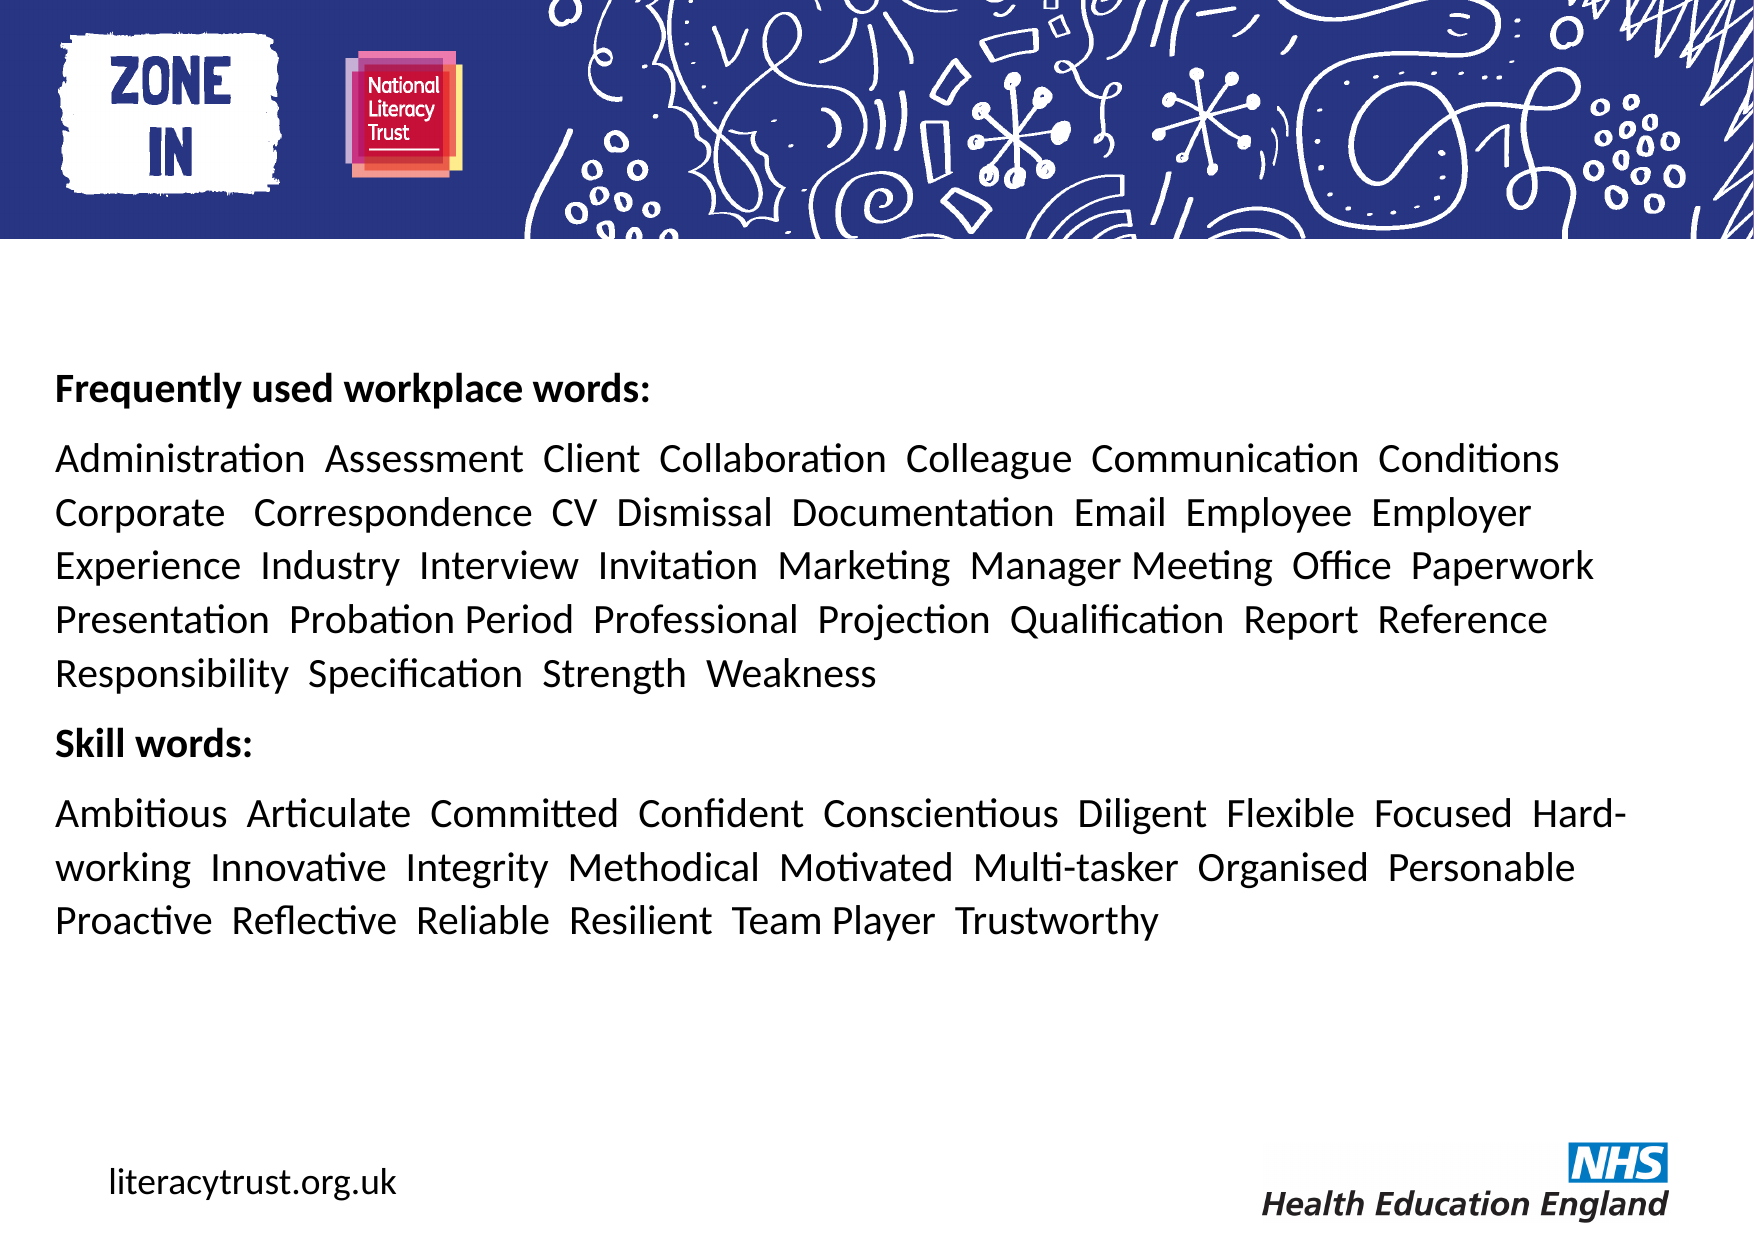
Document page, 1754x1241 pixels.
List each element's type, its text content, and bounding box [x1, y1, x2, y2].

picture [1262, 1142, 1669, 1223]
picture [0, 0, 1754, 239]
subtitle Frequently used workplace words: Administration Assessment Client Collaboration Colleague Communication Conditions Corporate Correspondence CV Dismissal Documentation Email Employee Employer Experience Industry Interview Invitation Marketing Manager Meeting Office Paperwork Presentation Probation Period Professional Projection Qualification Report Reference Responsibility Specification Strength Weakness Skill words: Ambitious Articulate Committed Confident Conscientious Diligent Flexible Focused Hard-working Innovative Integrity Methodical Motivated Multi-tasker Organised Personable Proactive Reflective Reliable Resilient Team Player Trustworthy [40, 350, 1667, 1102]
footer literacytrust.org.uk [93, 1149, 1173, 1216]
